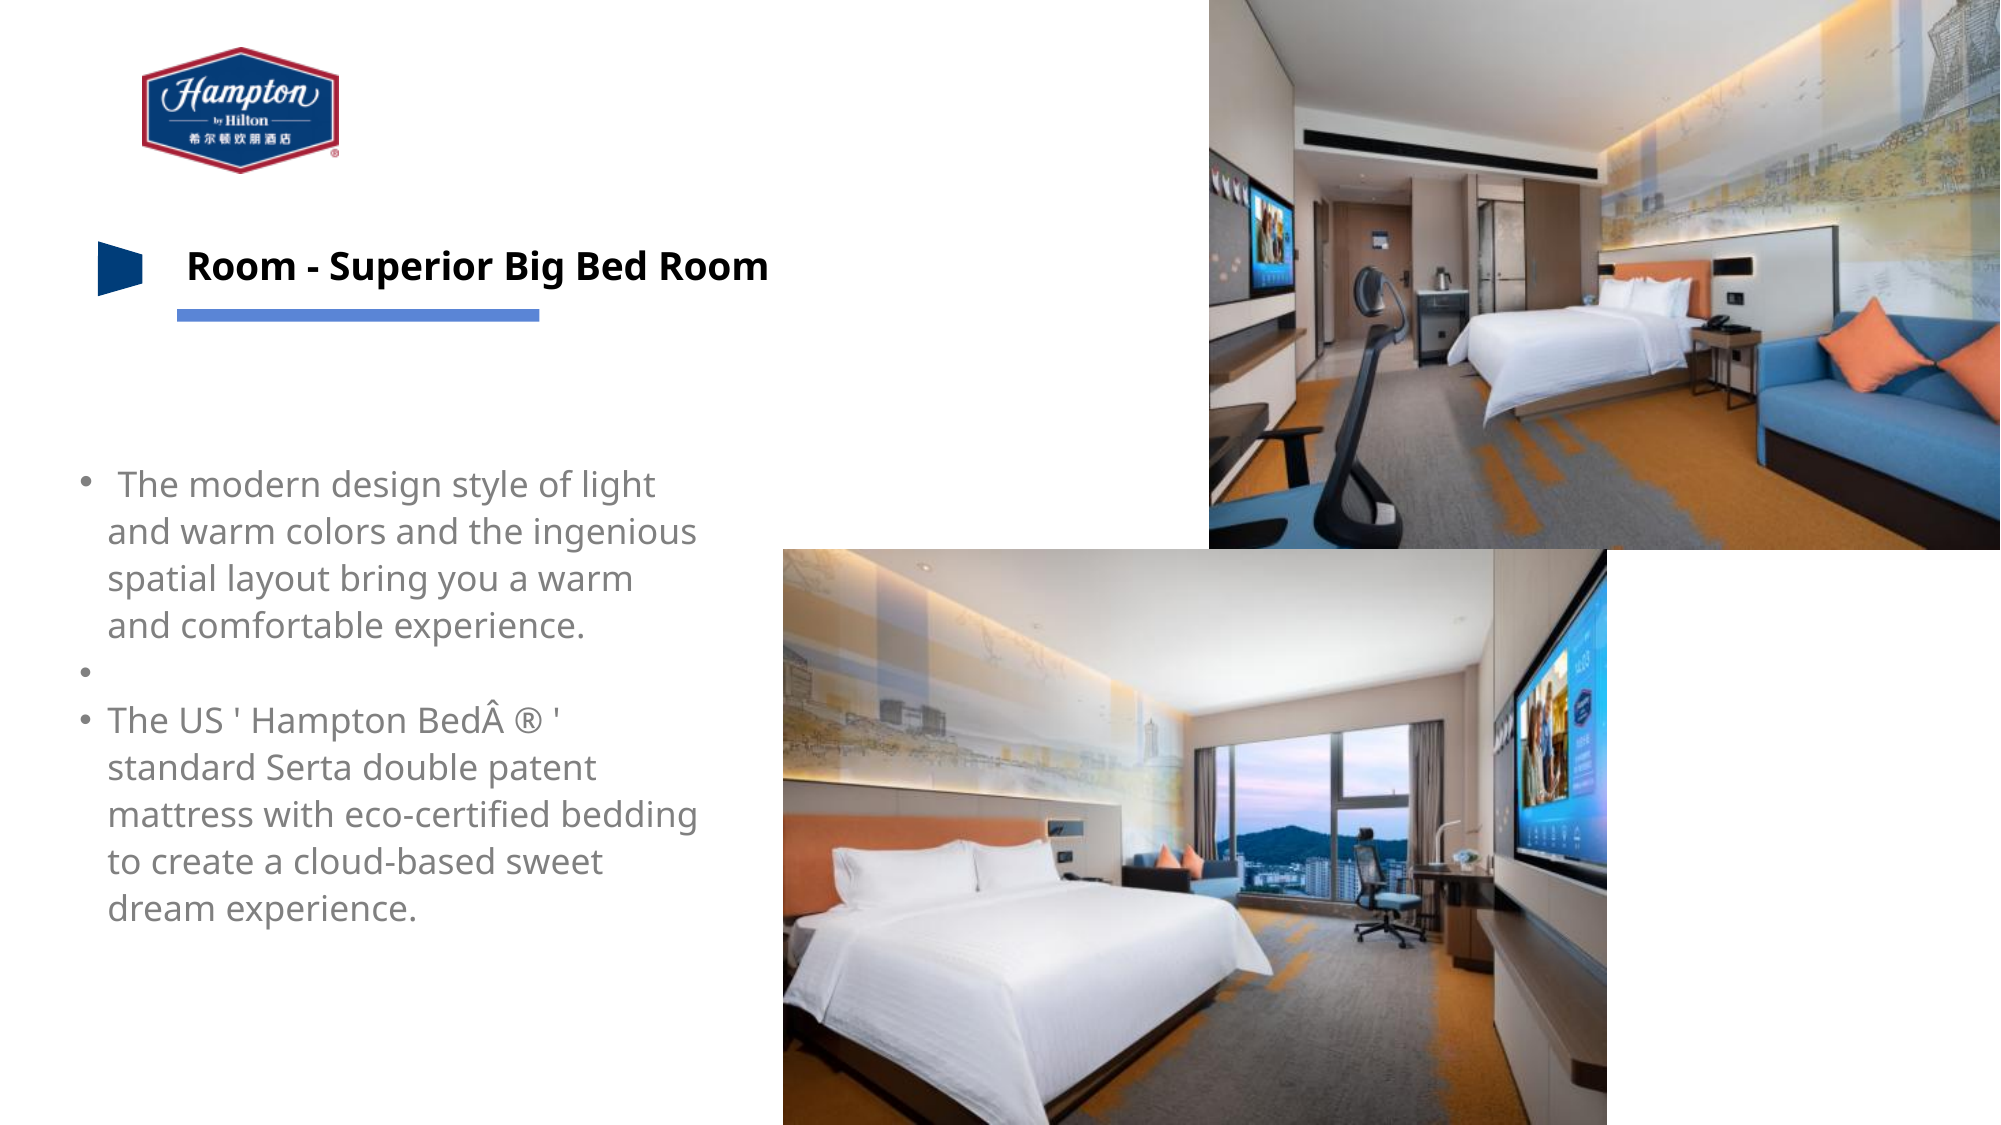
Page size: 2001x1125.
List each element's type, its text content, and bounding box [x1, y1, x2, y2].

picture [142, 47, 339, 174]
text_box The modern design style of light and warm colors and the ingenious spatial layout bring you a warm and comfortable experience. The US ' Hampton BedÂ ® ' standard Serta double patent mattress with eco-certified bedding to create a cloud-based sweet dream experience. [79, 457, 701, 929]
text_box [96, 239, 144, 298]
text_box [177, 309, 540, 322]
text_box Room - Superior Big Bed Room [177, 241, 908, 335]
picture [783, 0, 2000, 1125]
